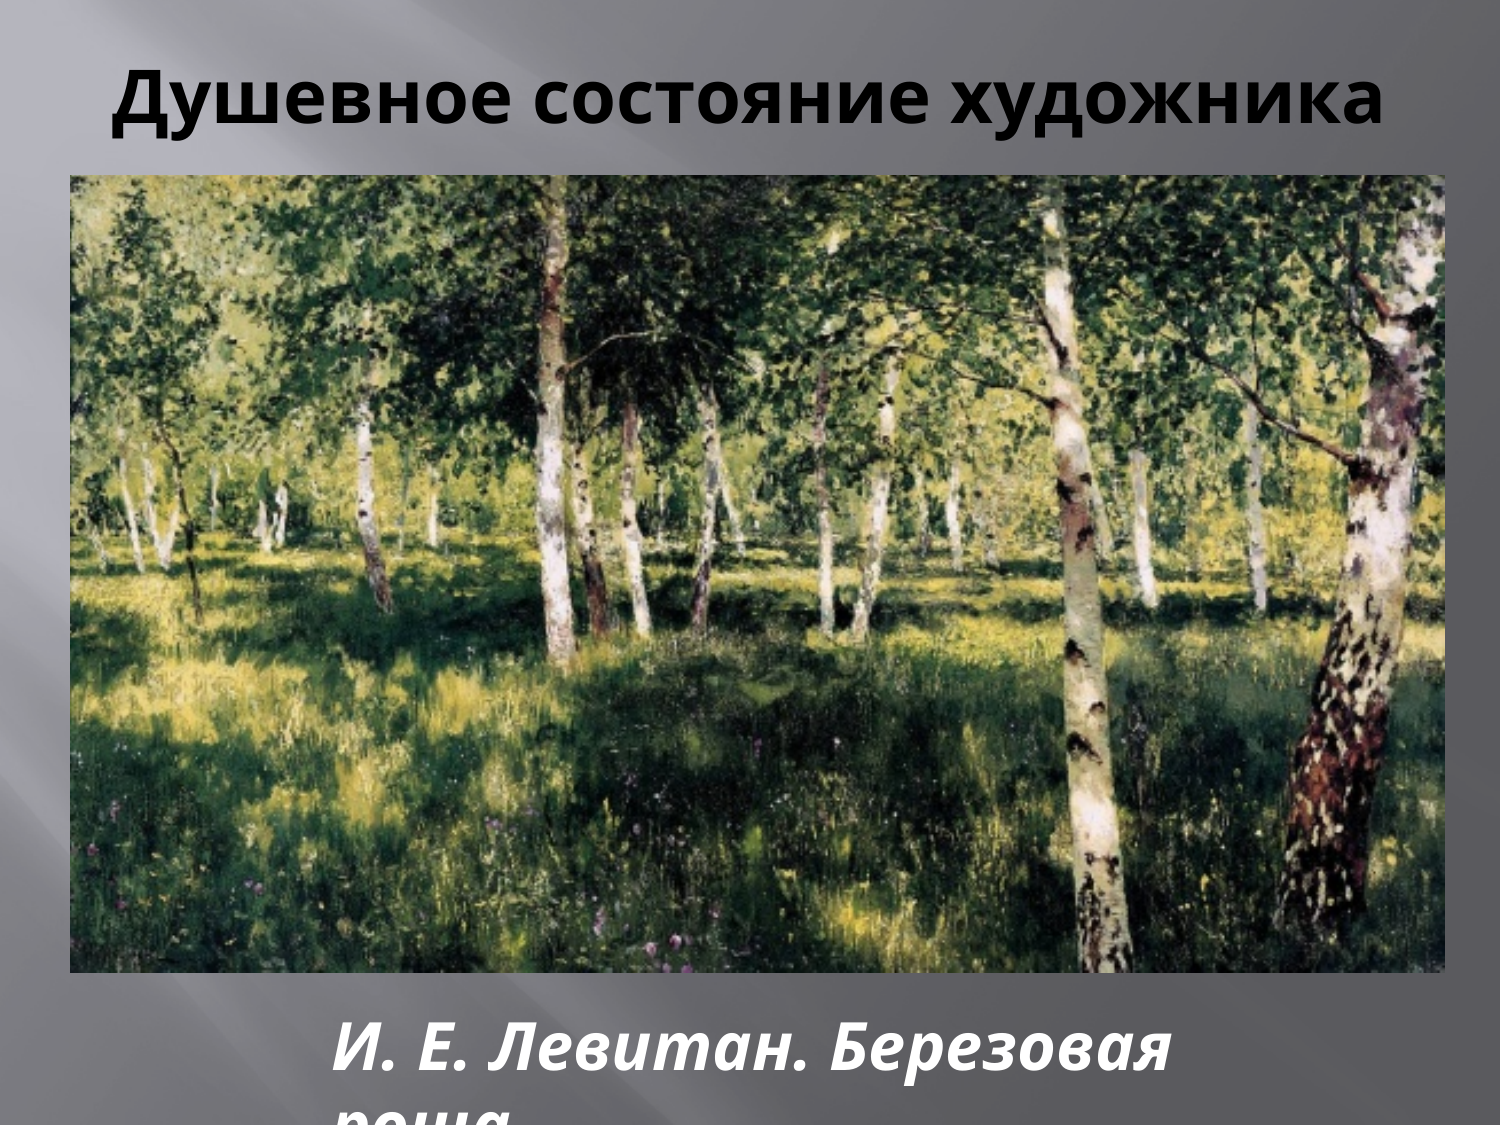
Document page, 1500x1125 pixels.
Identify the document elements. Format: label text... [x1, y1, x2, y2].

title Душевное состояние художника [75, 0, 1425, 175]
picture [70, 175, 1445, 973]
text_box И. Е. Левитан. Березовая роща [316, 1017, 1372, 1125]
